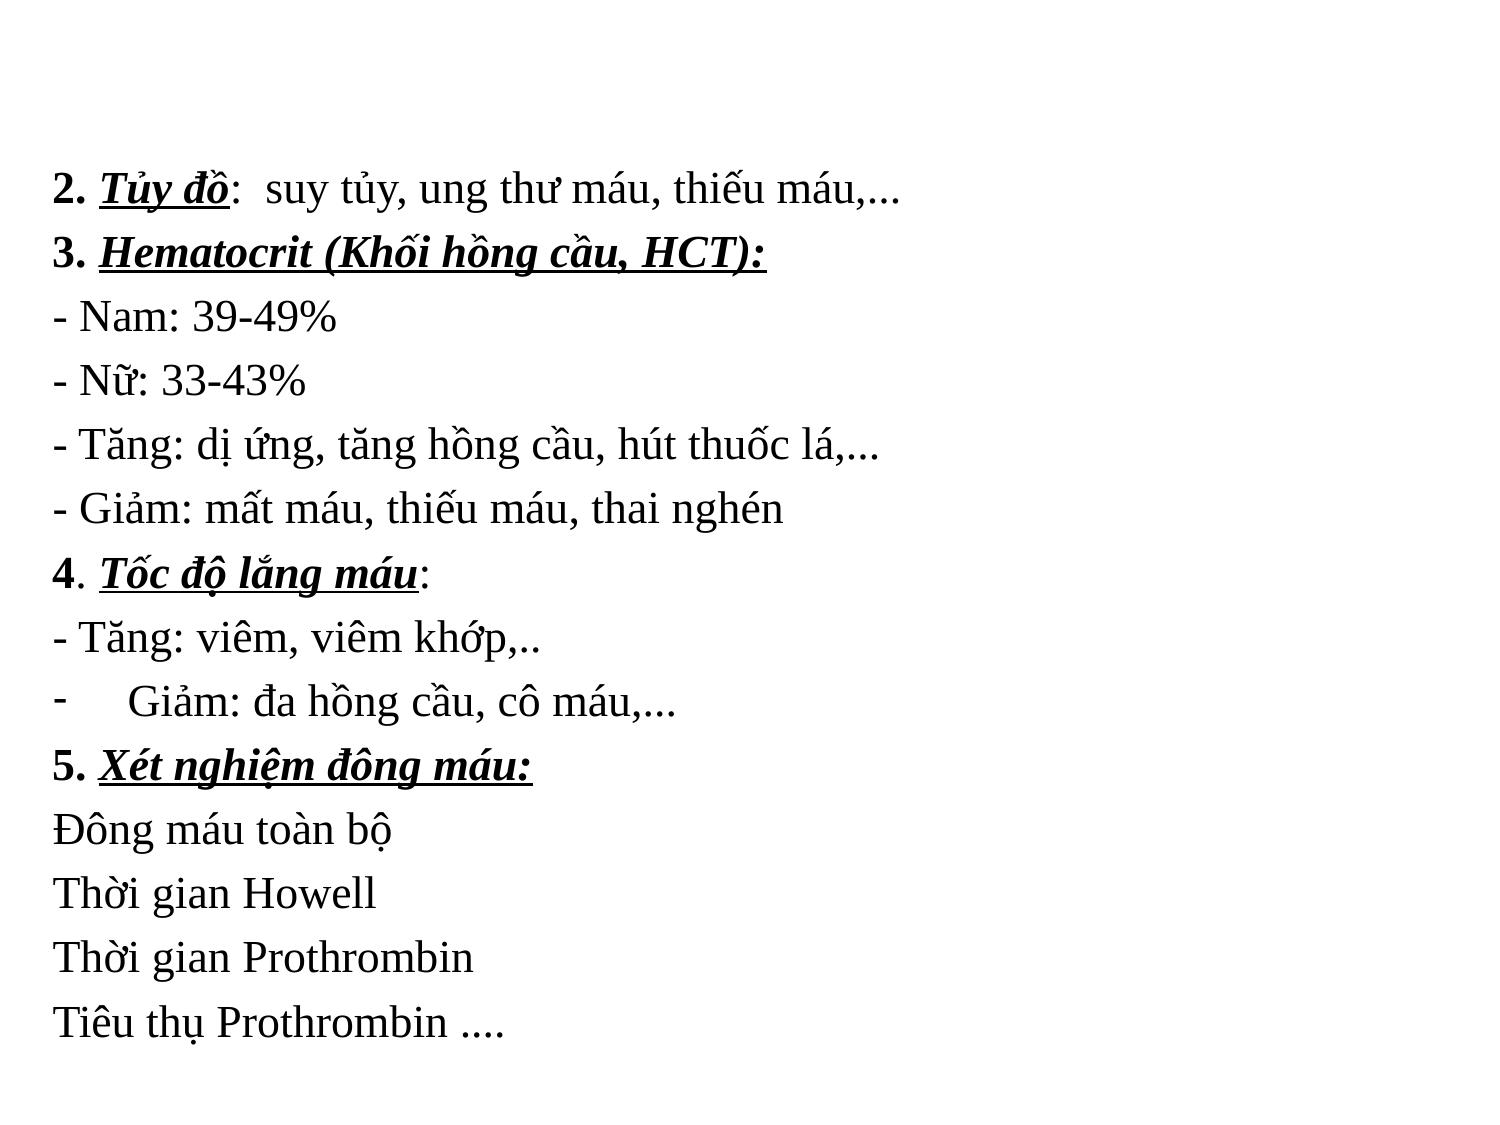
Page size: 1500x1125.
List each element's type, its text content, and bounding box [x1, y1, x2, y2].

subtitle 2. Tủy đồ: suy tủy, ung thư máu, thiếu máu,... 3. Hematocrit (Khối hồng cầu, HCT): - Nam: 39-49% - Nữ: 33-43% - Tăng: dị ứng, tăng hồng cầu, hút thuốc lá,... - Giảm: mất máu, thiếu máu, thai nghén 4. Tốc độ lắng máu: - Tăng: viêm, viêm khớp,.. Giảm: đa hồng cầu, cô máu,... 5. Xét nghiệm đông máu: Đông máu toàn bộ Thời gian Howell Thời gian Prothrombin Tiêu thụ Prothrombin .... [37, 149, 1463, 1050]
